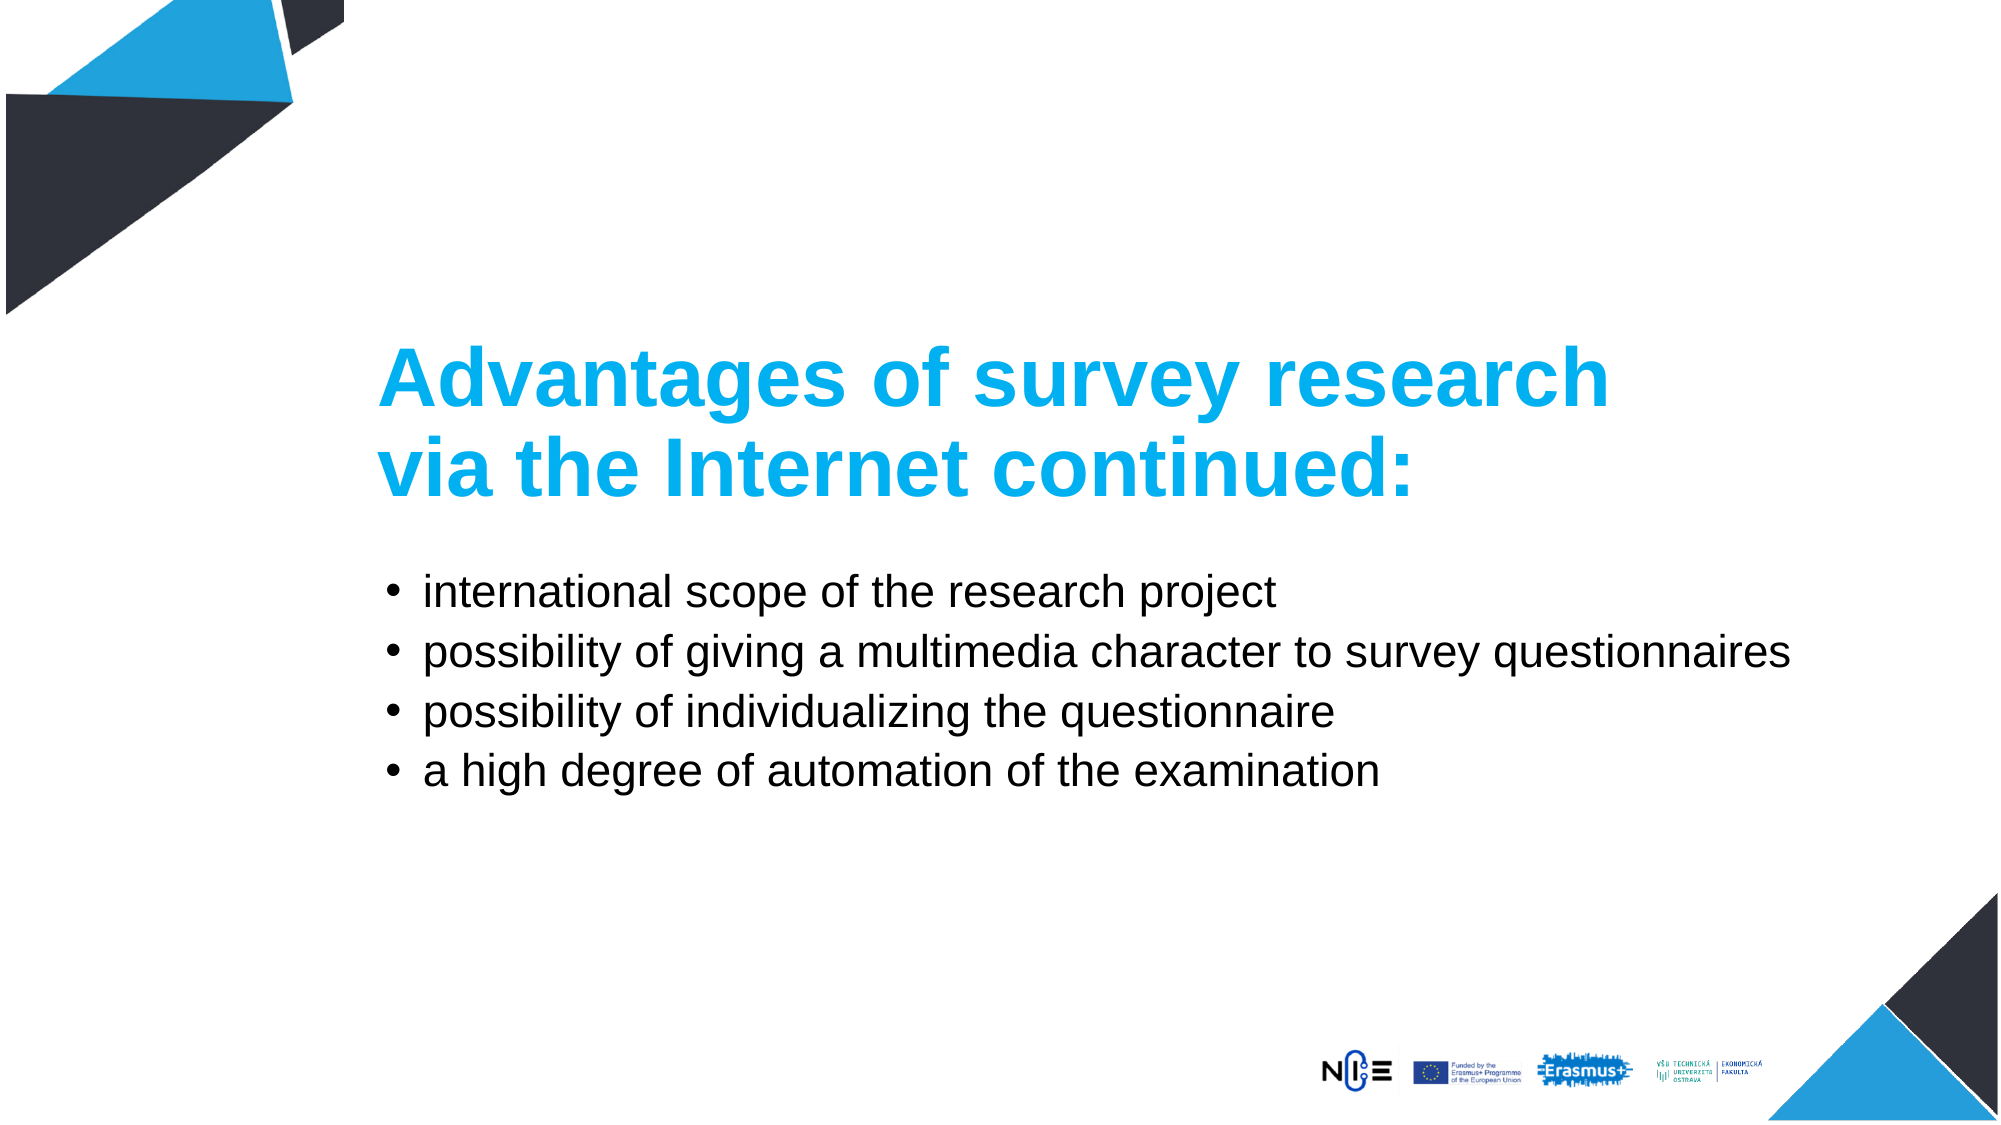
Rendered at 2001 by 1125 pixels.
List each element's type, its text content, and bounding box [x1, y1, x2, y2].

picture [6, 0, 344, 318]
list international scope of the research project possibility of giving a multimedia character to survey questionnaires possibility of individualizing the questionnaire a high degree of automation of the examination [220, 560, 1863, 1125]
picture [1863, 888, 2000, 1125]
title Advantages of survey research via the Internet continued: [362, 285, 1745, 560]
